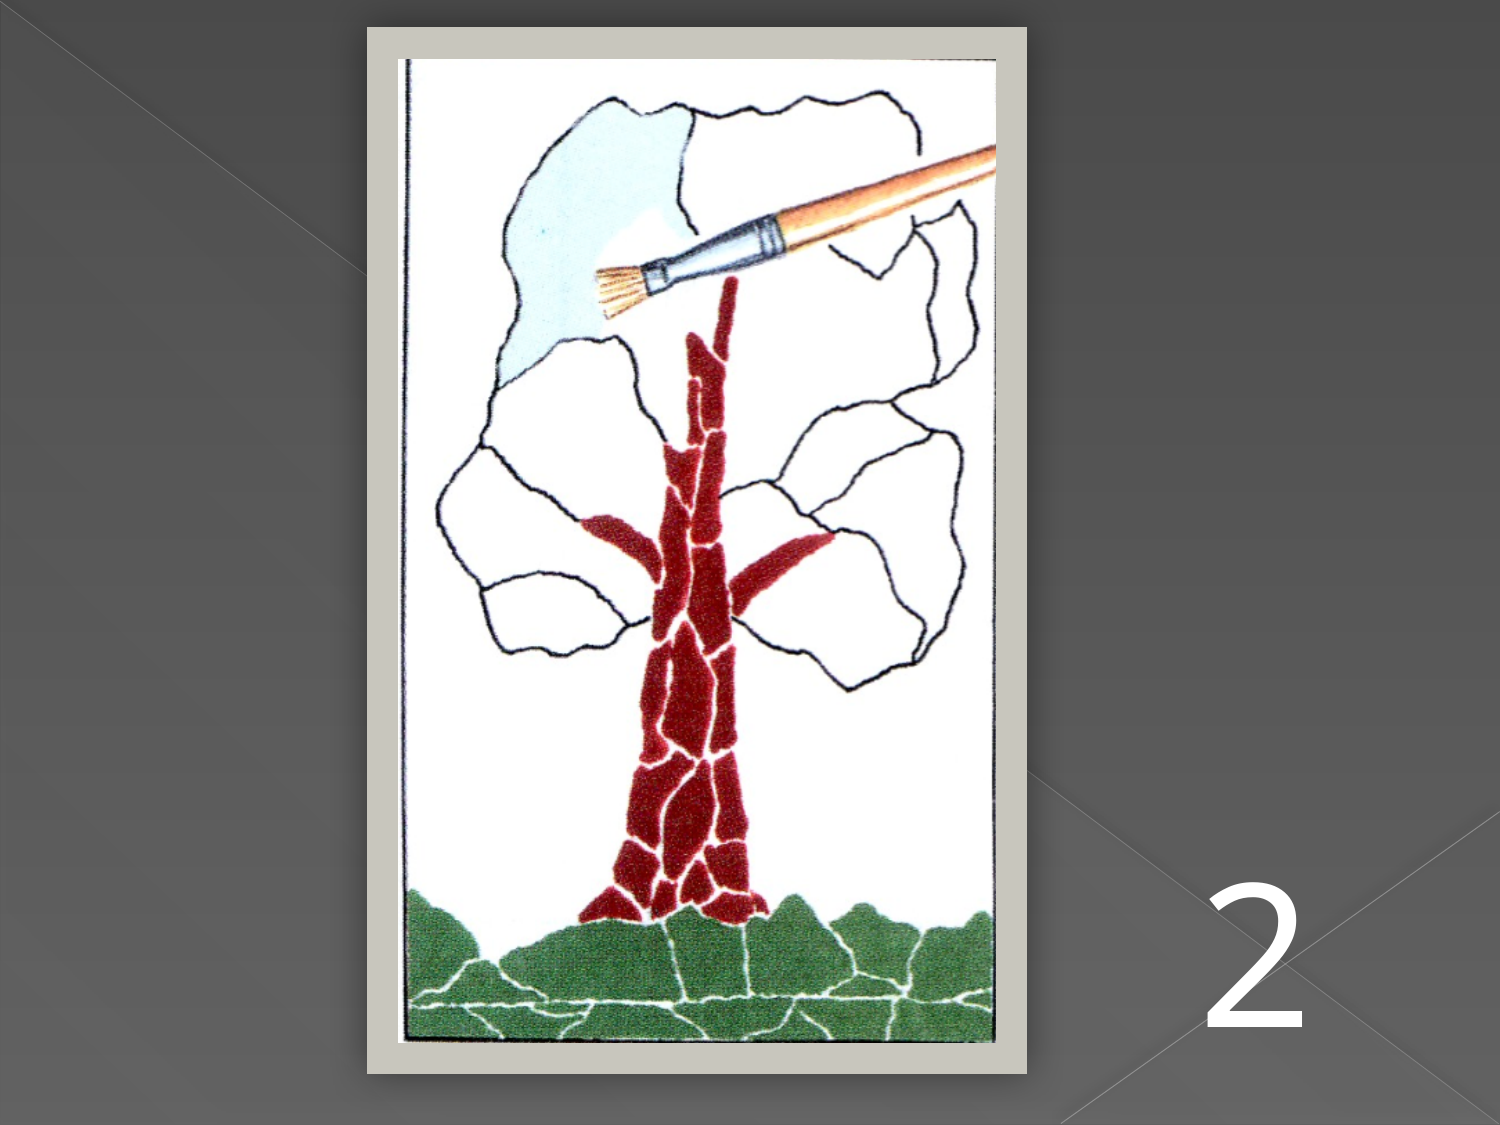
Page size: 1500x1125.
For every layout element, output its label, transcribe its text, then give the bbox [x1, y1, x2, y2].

picture [397, 58, 997, 1044]
text_box 2 [1183, 820, 1348, 1075]
